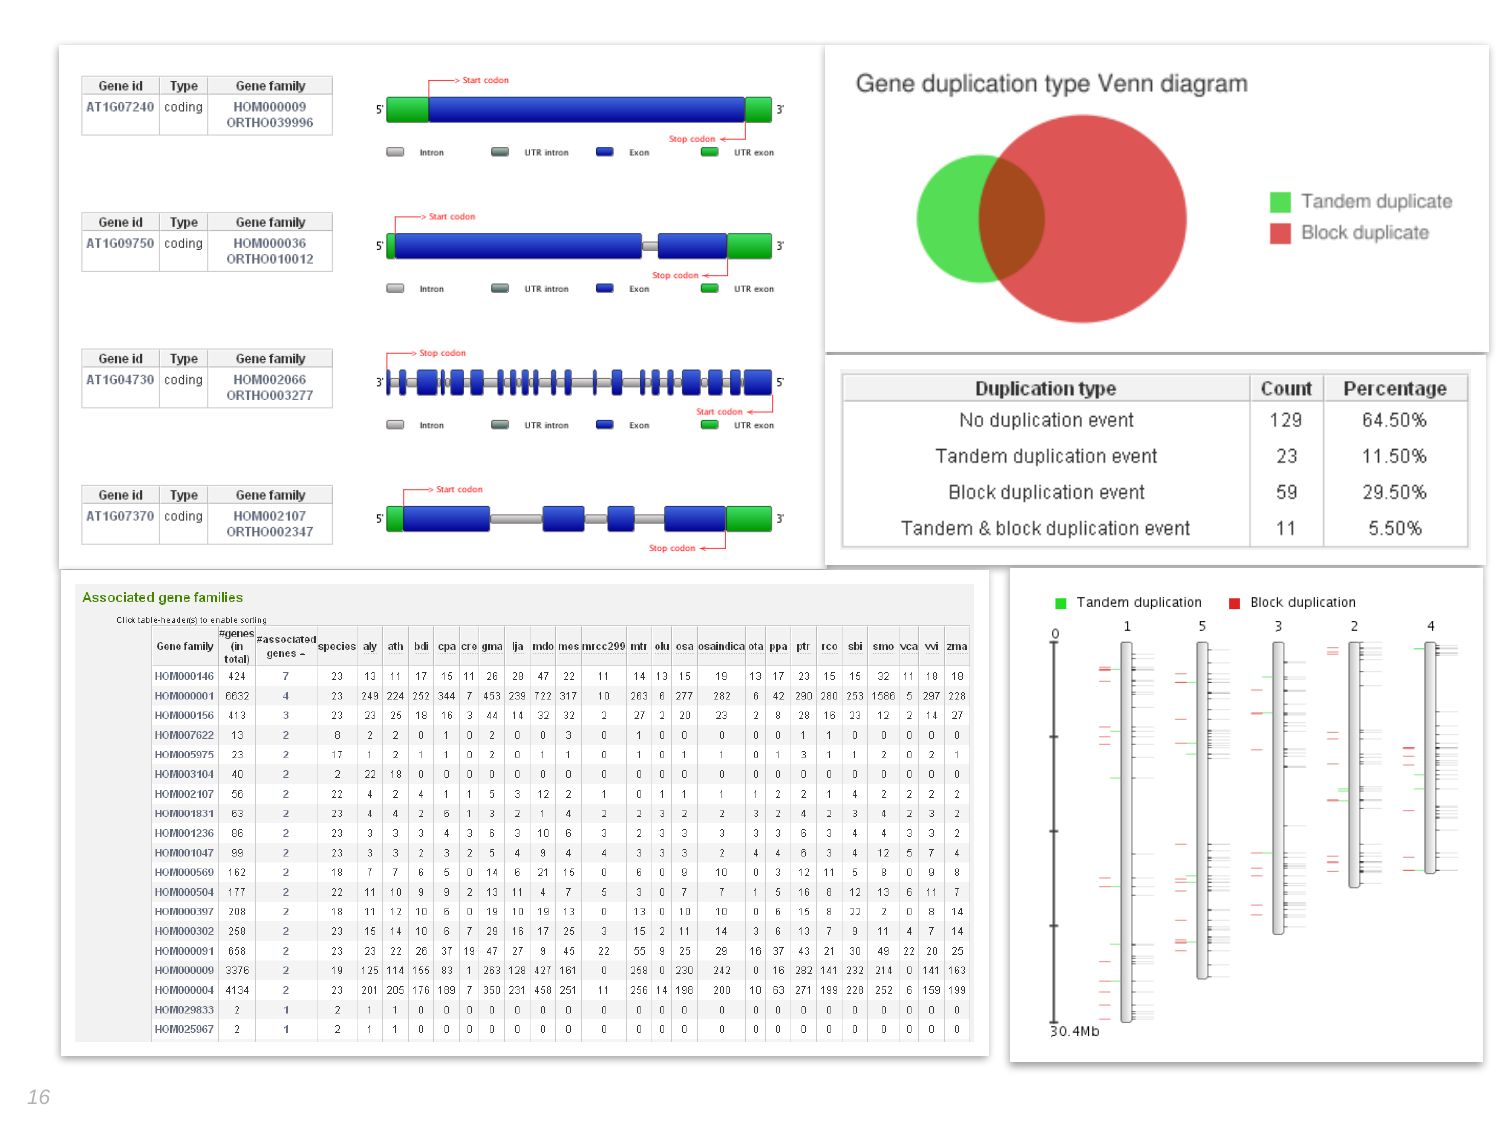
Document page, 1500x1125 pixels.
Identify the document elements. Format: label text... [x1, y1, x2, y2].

picture [74, 584, 975, 1042]
picture [72, 59, 813, 555]
picture [839, 59, 1475, 339]
picture [1023, 582, 1469, 1048]
slide_number 16 [11, 1076, 225, 1118]
picture [839, 369, 1472, 551]
